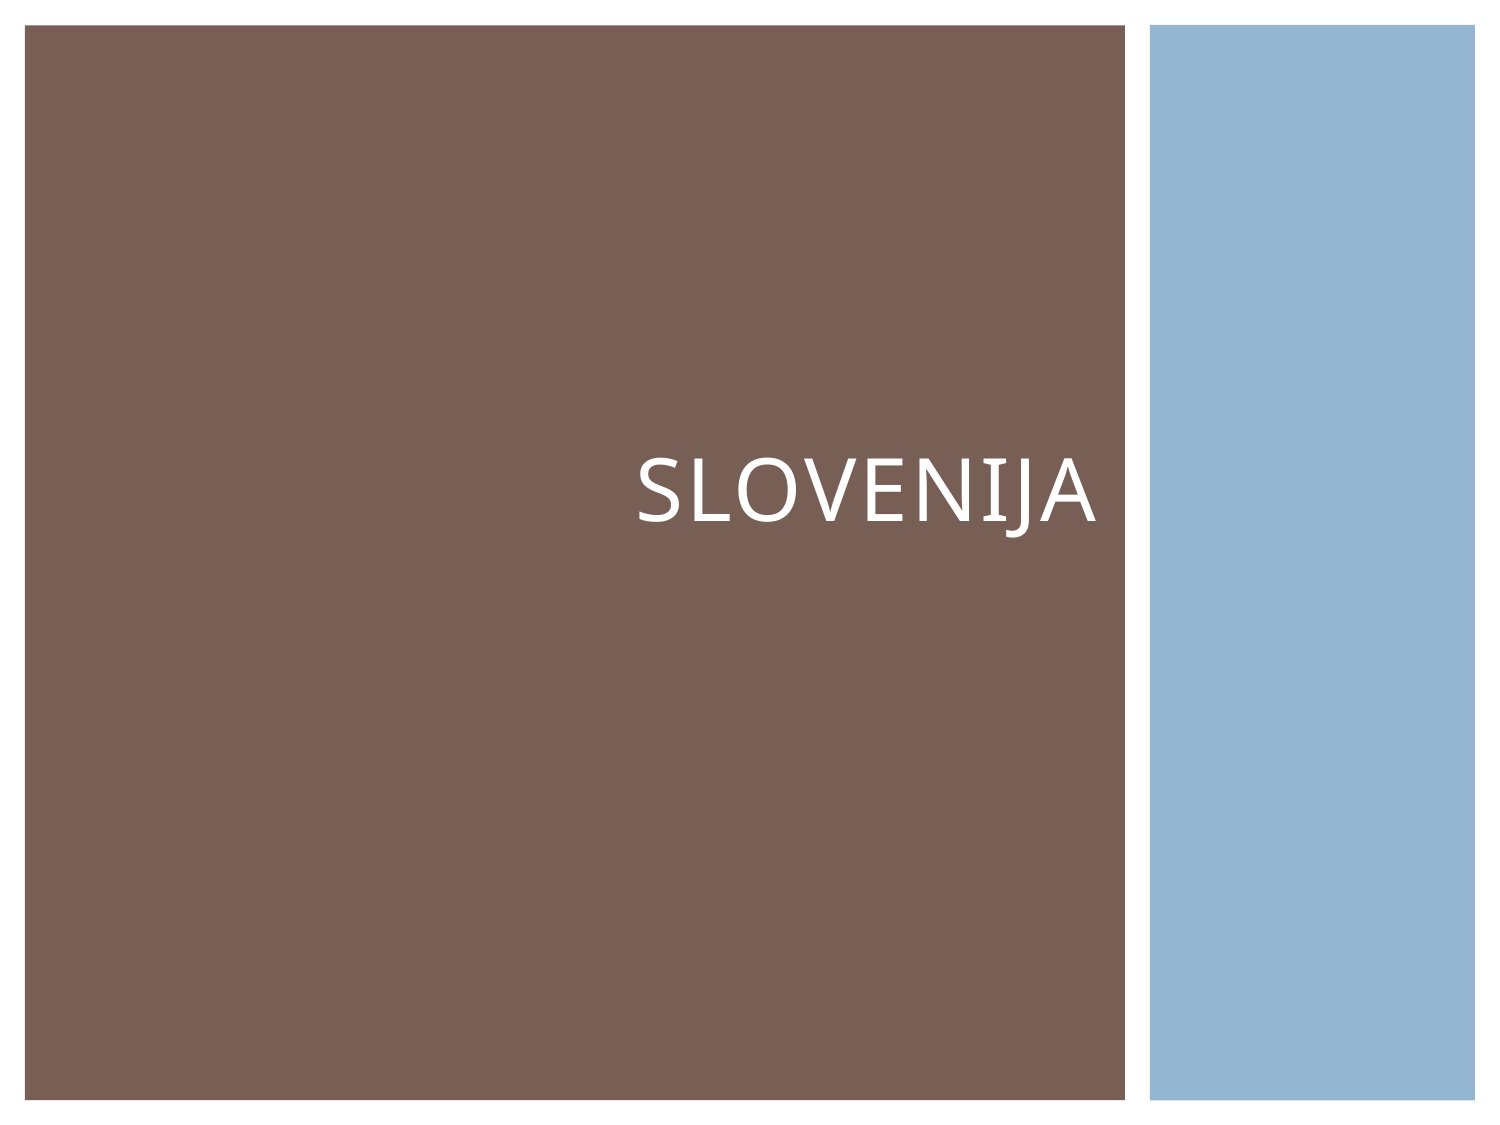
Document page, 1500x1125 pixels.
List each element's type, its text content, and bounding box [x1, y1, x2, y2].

title slovenija [75, 336, 1113, 637]
